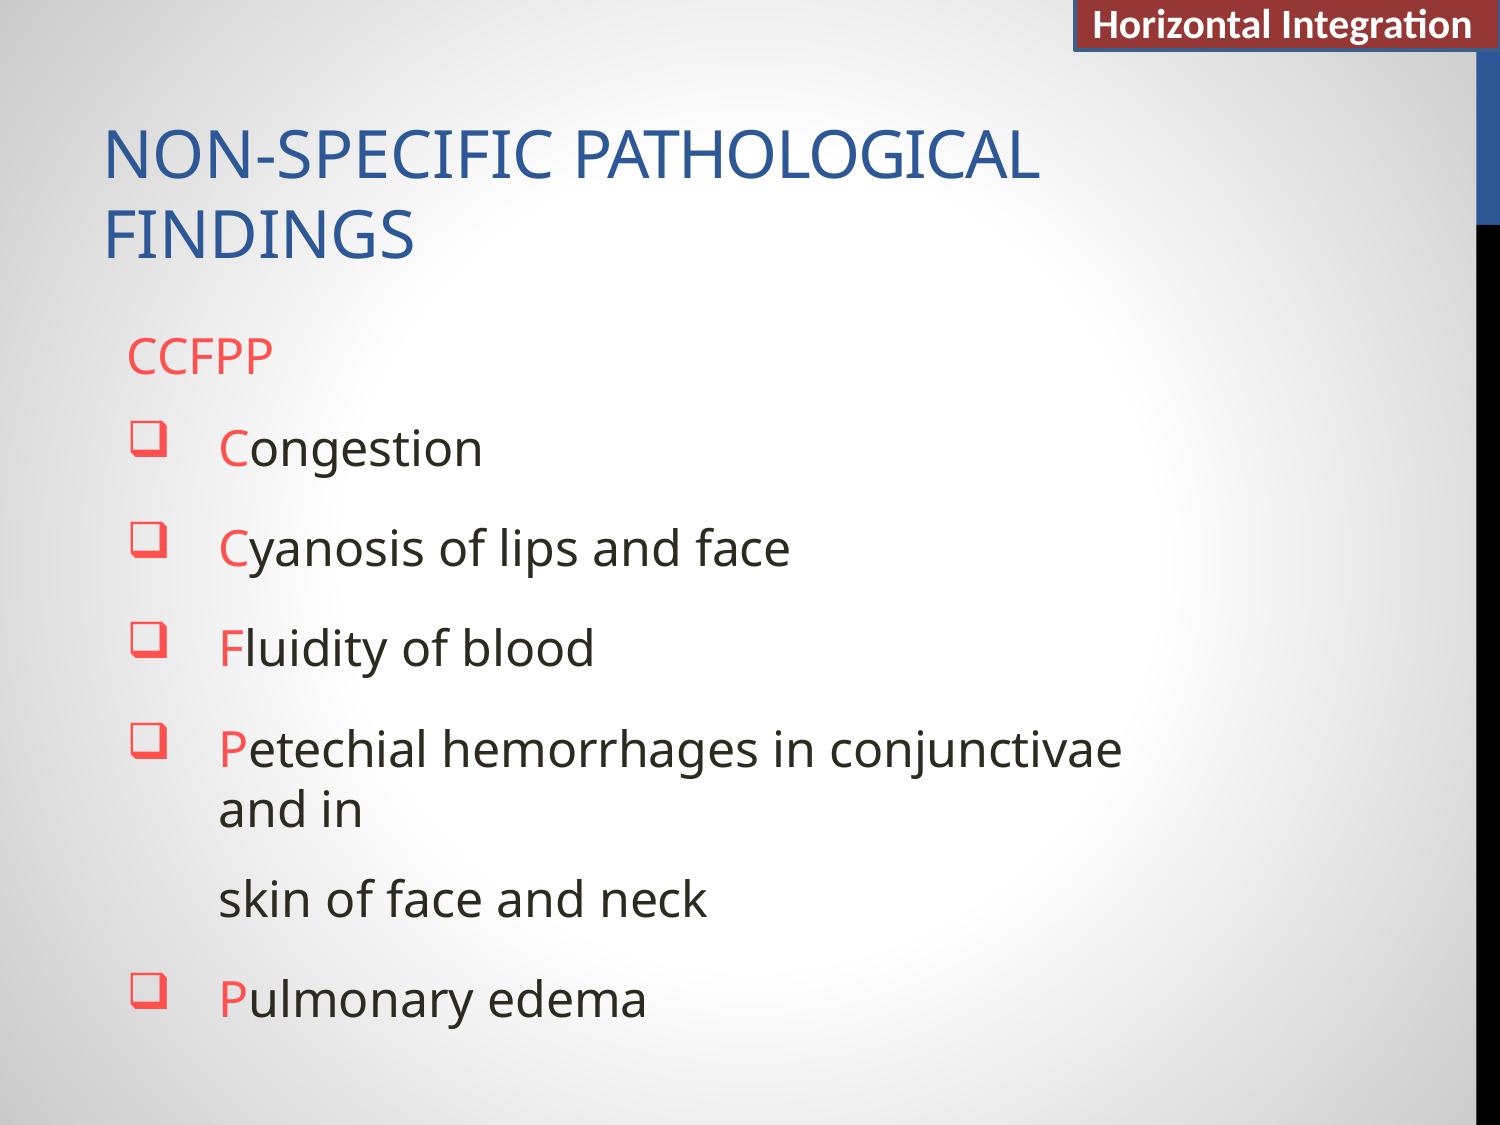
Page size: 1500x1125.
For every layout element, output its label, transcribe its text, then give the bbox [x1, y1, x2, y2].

text_box CCFPP Congestion Cyanosis of lips and face Fluidity of blood Petechial hemorrhages in conjunctivae and in skin of face and neck Pulmonary edema [124, 291, 1220, 1028]
text_box Horizontal Integration [1073, 0, 1500, 52]
title NON-SPECIFIC PATHOLOGICAL FINDINGS [99, 110, 1223, 301]
picture [0, 0, 1476, 1125]
